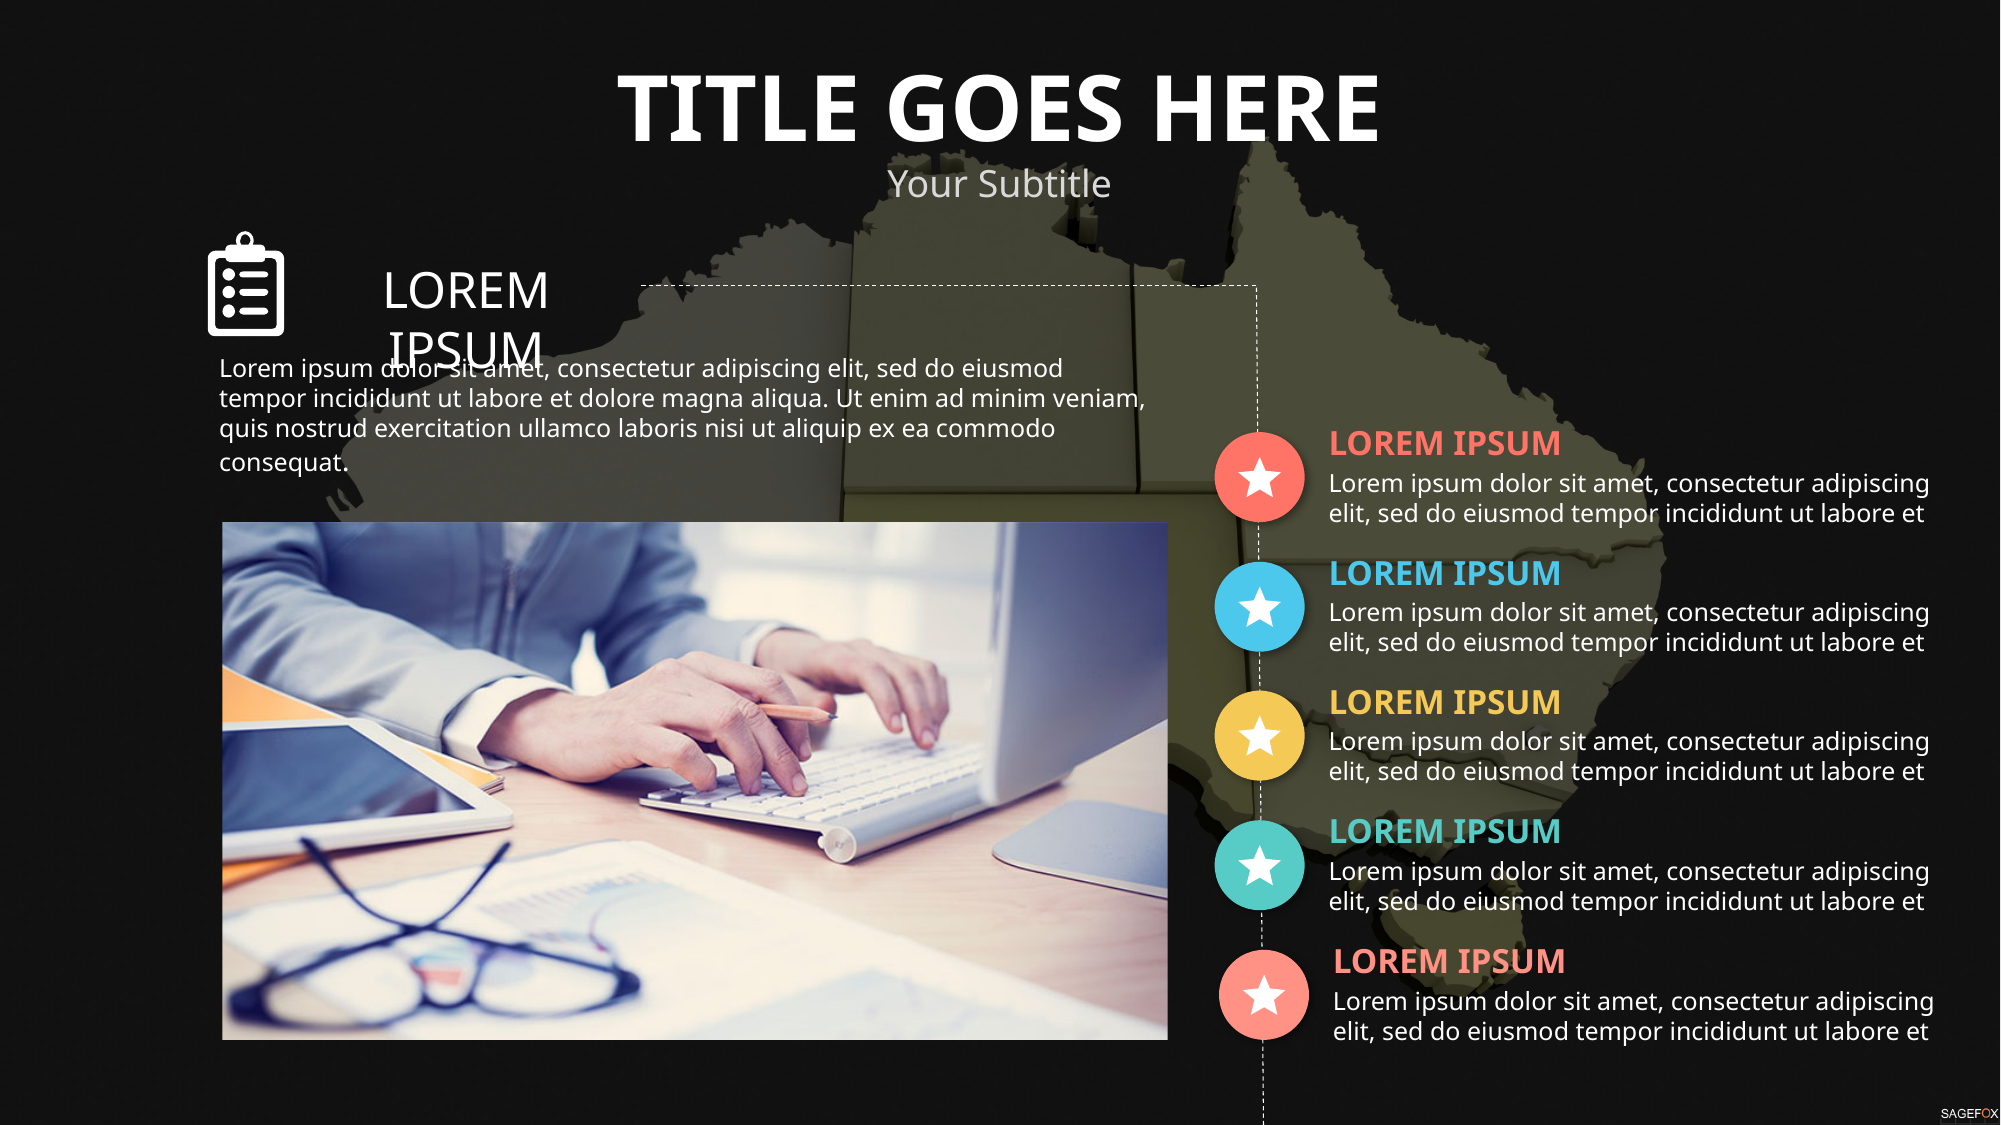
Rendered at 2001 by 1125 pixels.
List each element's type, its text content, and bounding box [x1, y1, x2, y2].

text_box Lorem ipsum dolor sit amet, consectetur adipiscing elit, sed do eiusmod tempor incididunt ut labore et dolore magna aliqua. Ut enim ad minim veniam, quis nostrud exercitation ullamco laboris nisi ut aliquip ex ea commodo consequat. [204, 344, 1168, 485]
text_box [1256, 287, 1264, 432]
text_box LOREM IPSUM Lorem ipsum dolor sit amet, consectetur adipiscing elit, sed do eiusmod tempor incididunt ut labore et [1322, 935, 1958, 1050]
text_box LOREM IPSUM Lorem ipsum dolor sit amet, consectetur adipiscing elit, sed do eiusmod tempor incididunt ut labore et [1318, 805, 1953, 921]
text_box [221, 521, 1169, 1041]
text_box LOREM IPSUM Lorem ipsum dolor sit amet, consectetur adipiscing elit, sed do eiusmod tempor incididunt ut labore et [1318, 546, 1953, 662]
text_box LOREM IPSUM Lorem ipsum dolor sit amet, consectetur adipiscing elit, sed do eiusmod tempor incididunt ut labore et [1318, 675, 1953, 791]
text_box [1256, 1040, 1264, 1125]
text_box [1218, 949, 1309, 1040]
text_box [1214, 690, 1305, 781]
text_box LOREM IPSUM Lorem ipsum dolor sit amet, consectetur adipiscing elit, sed do eiusmod tempor incididunt ut labore et [1318, 417, 1953, 533]
picture [0, 0, 2001, 1125]
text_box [207, 231, 285, 337]
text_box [1214, 561, 1305, 652]
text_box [1214, 820, 1305, 911]
text_box LOREM IPSUM [292, 250, 642, 344]
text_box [1256, 911, 1264, 949]
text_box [1256, 781, 1264, 820]
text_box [1214, 432, 1305, 523]
text_box TITLE GOES HERE Your Subtitle [548, 42, 1452, 212]
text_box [1256, 652, 1264, 690]
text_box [1256, 523, 1264, 561]
